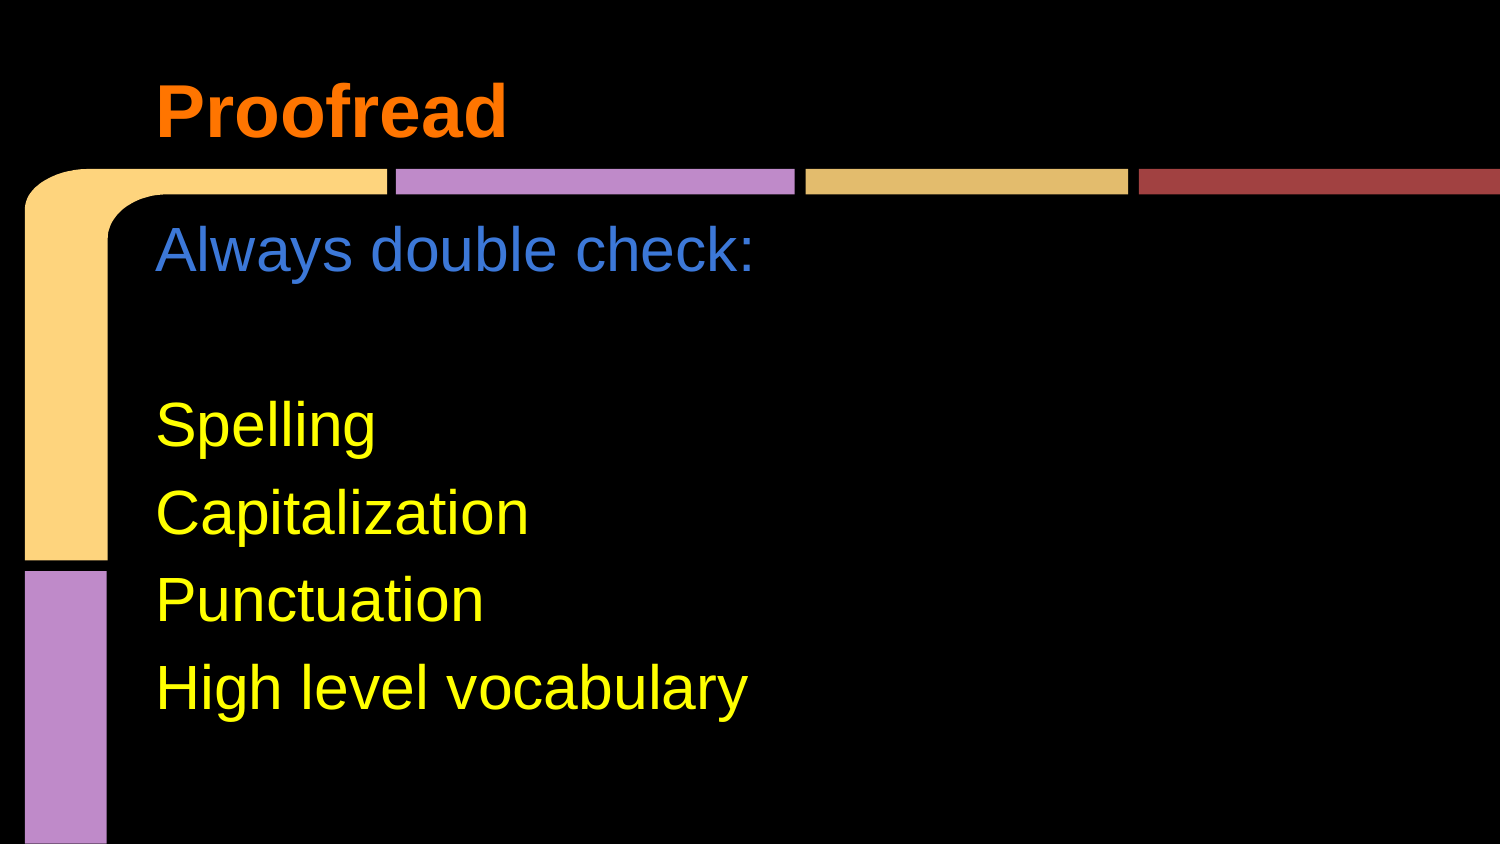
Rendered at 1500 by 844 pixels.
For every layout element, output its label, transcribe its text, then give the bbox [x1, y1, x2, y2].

title Proofread [140, 26, 1425, 168]
list Always double check: Spelling Capitalization Punctuation High level vocabulary [140, 194, 1425, 808]
